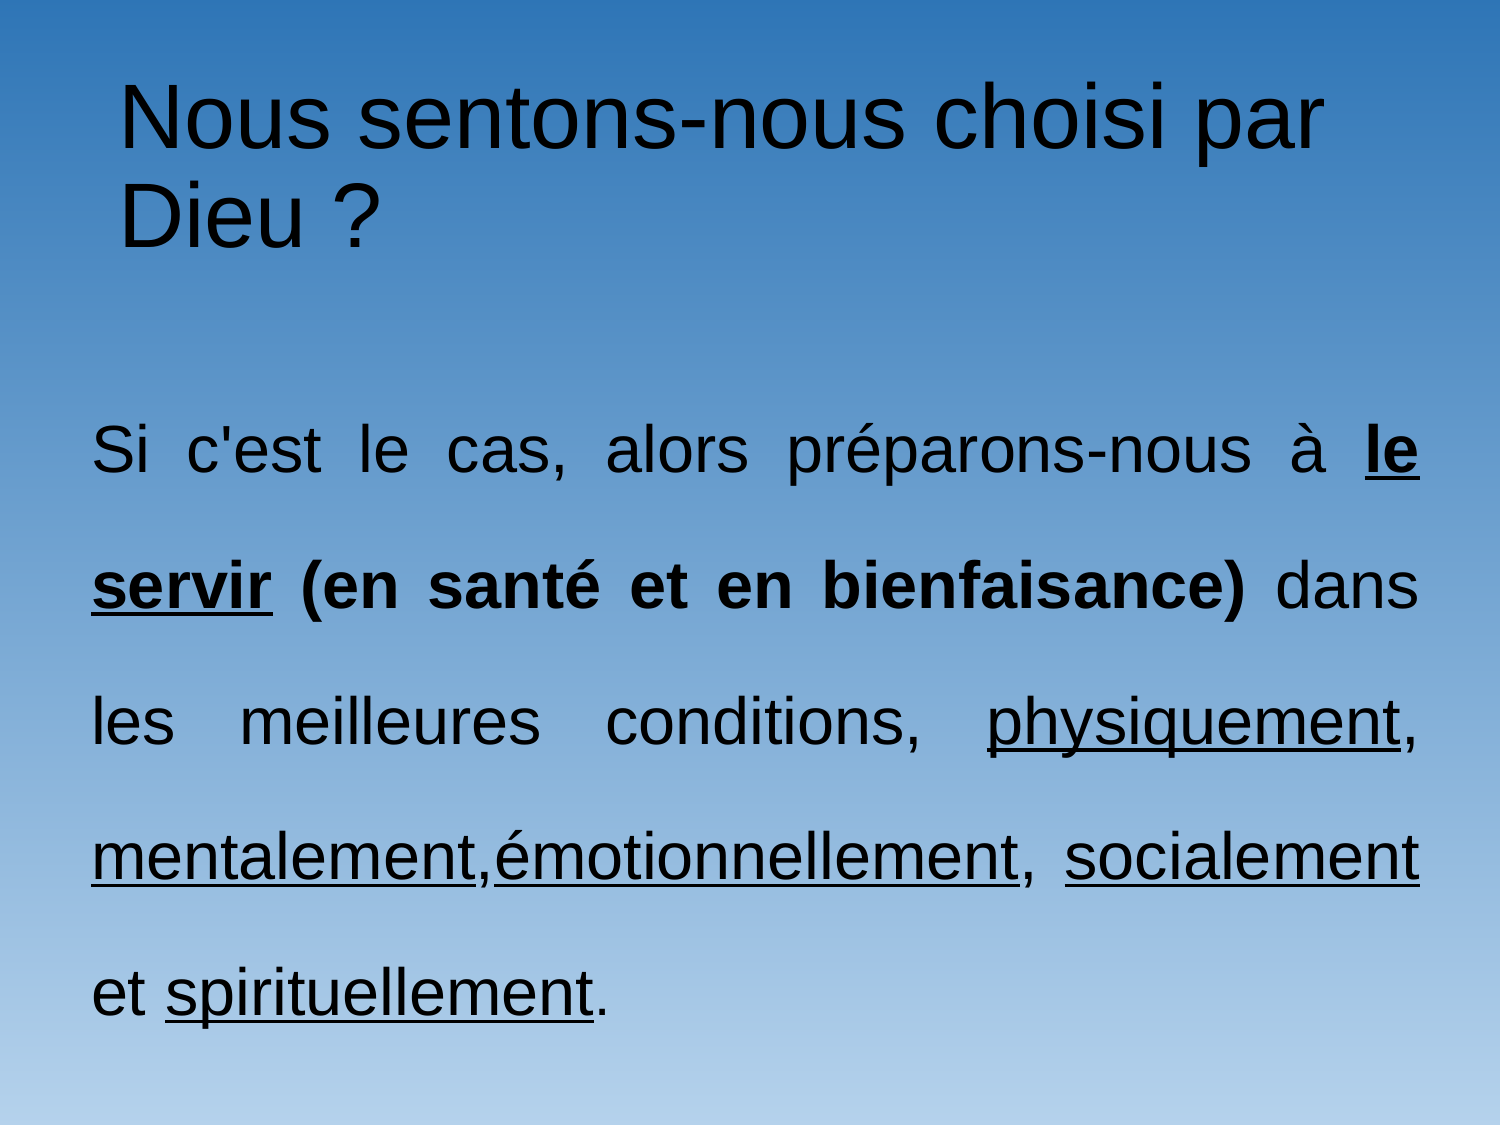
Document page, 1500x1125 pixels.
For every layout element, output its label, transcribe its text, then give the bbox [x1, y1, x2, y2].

title Nous sentons-nous choisi par Dieu ? [103, 59, 1397, 278]
list Si c'est le cas, alors préparons-nous à le servir (en santé et en bienfaisance) dans les meilleures conditions, physiquement, mentalement,émotionnellement, socialement et spirituellement. [76, 342, 1436, 913]
